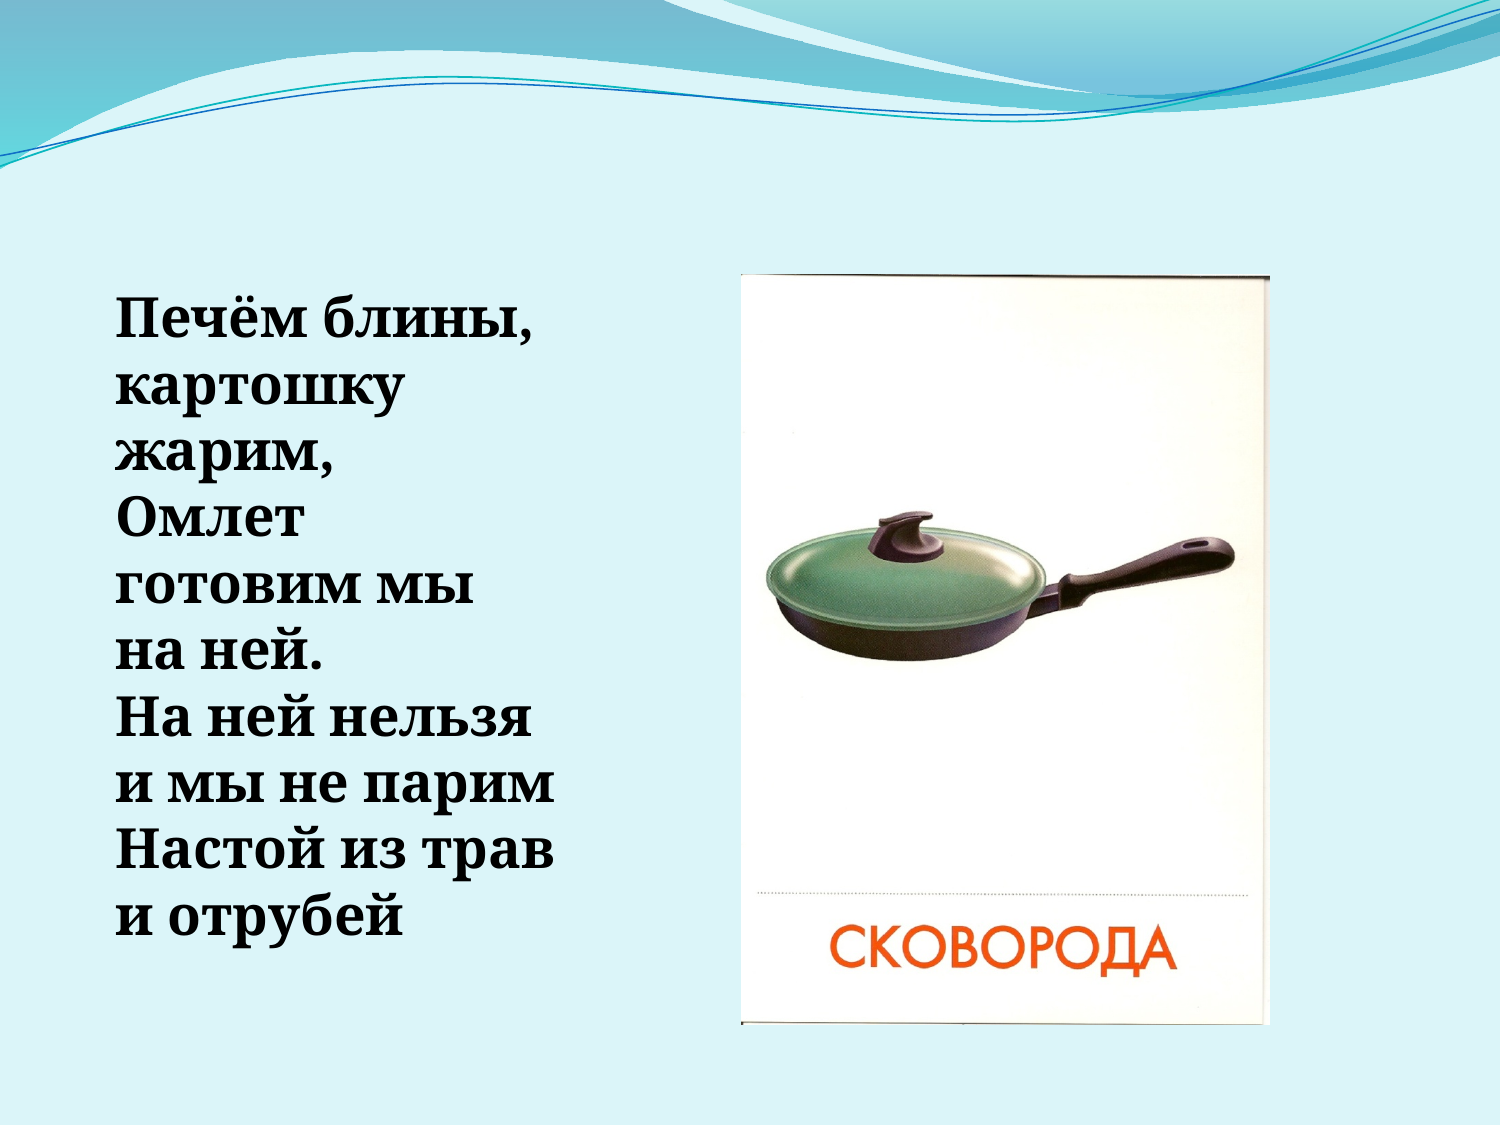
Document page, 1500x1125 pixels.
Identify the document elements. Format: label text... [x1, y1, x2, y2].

list Печём блины, картошку жарим, Омлет готовим мы на ней. На ней нельзя и мы не парим Настой из трав и отрубей [112, 275, 563, 1025]
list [741, 274, 1271, 1026]
